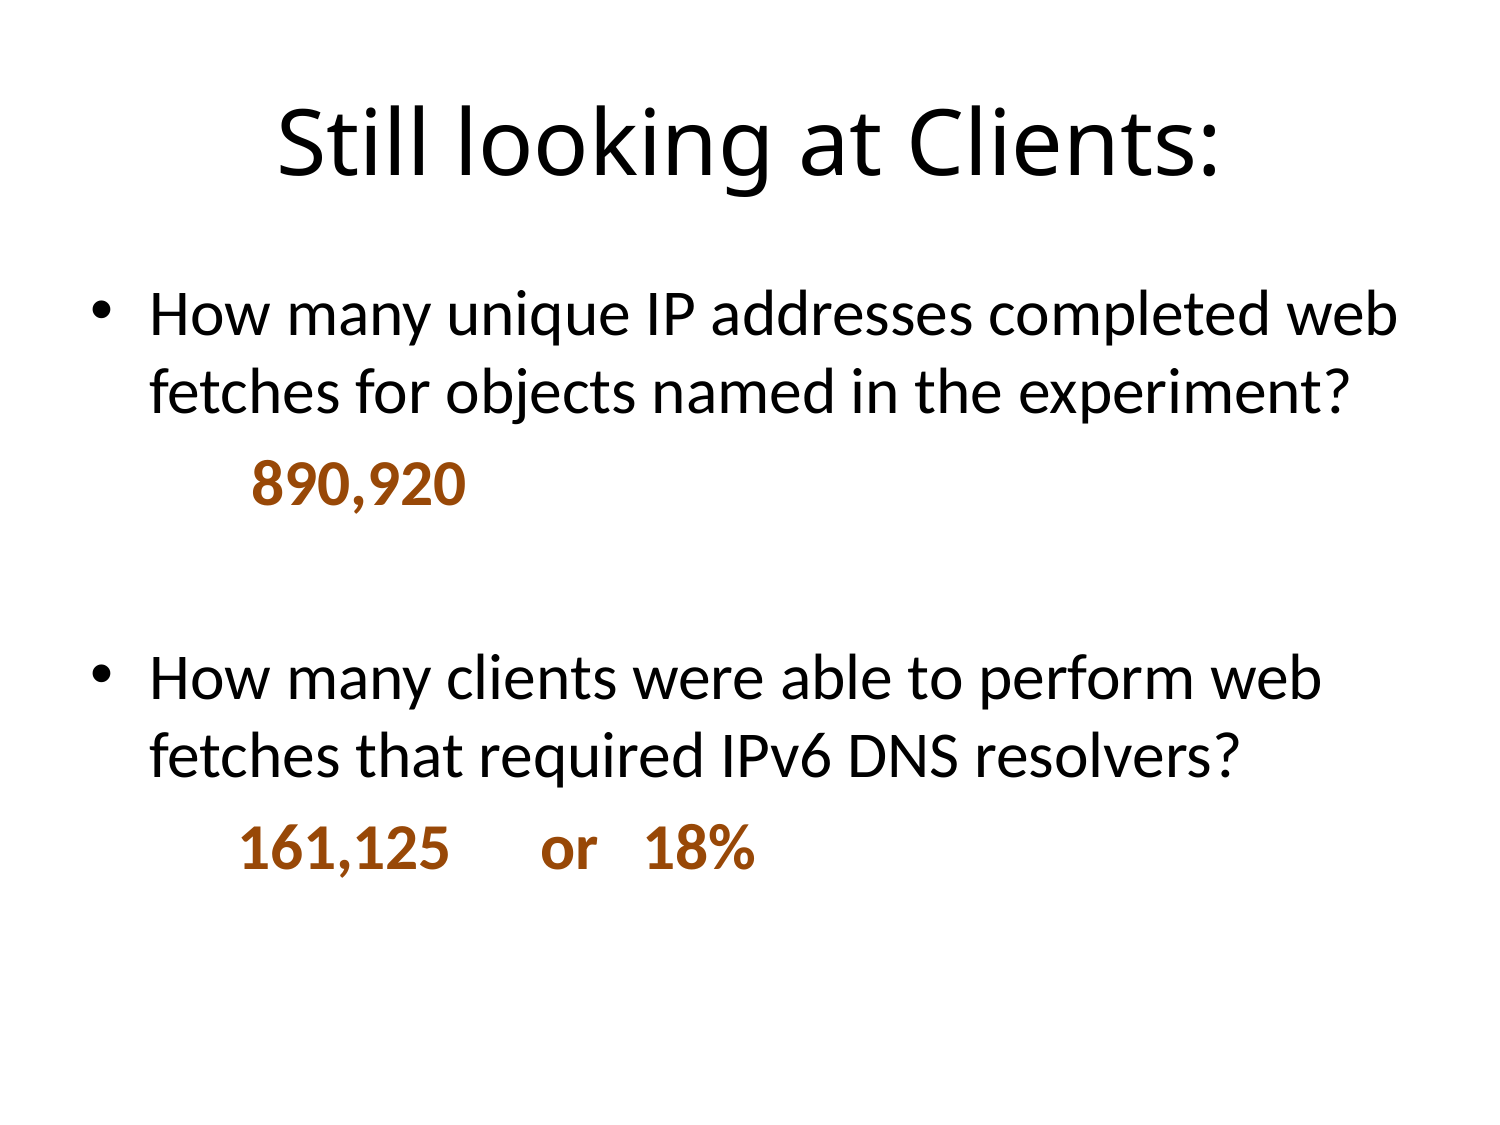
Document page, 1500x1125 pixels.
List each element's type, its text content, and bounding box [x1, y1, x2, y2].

title Still looking at Clients: [75, 45, 1425, 233]
list How many unique IP addresses completed web fetches for objects named in the experiment? 890,920 How many clients were able to perform web fetches that required IPv6 DNS resolvers? 161,125 or 18% [75, 262, 1425, 1005]
